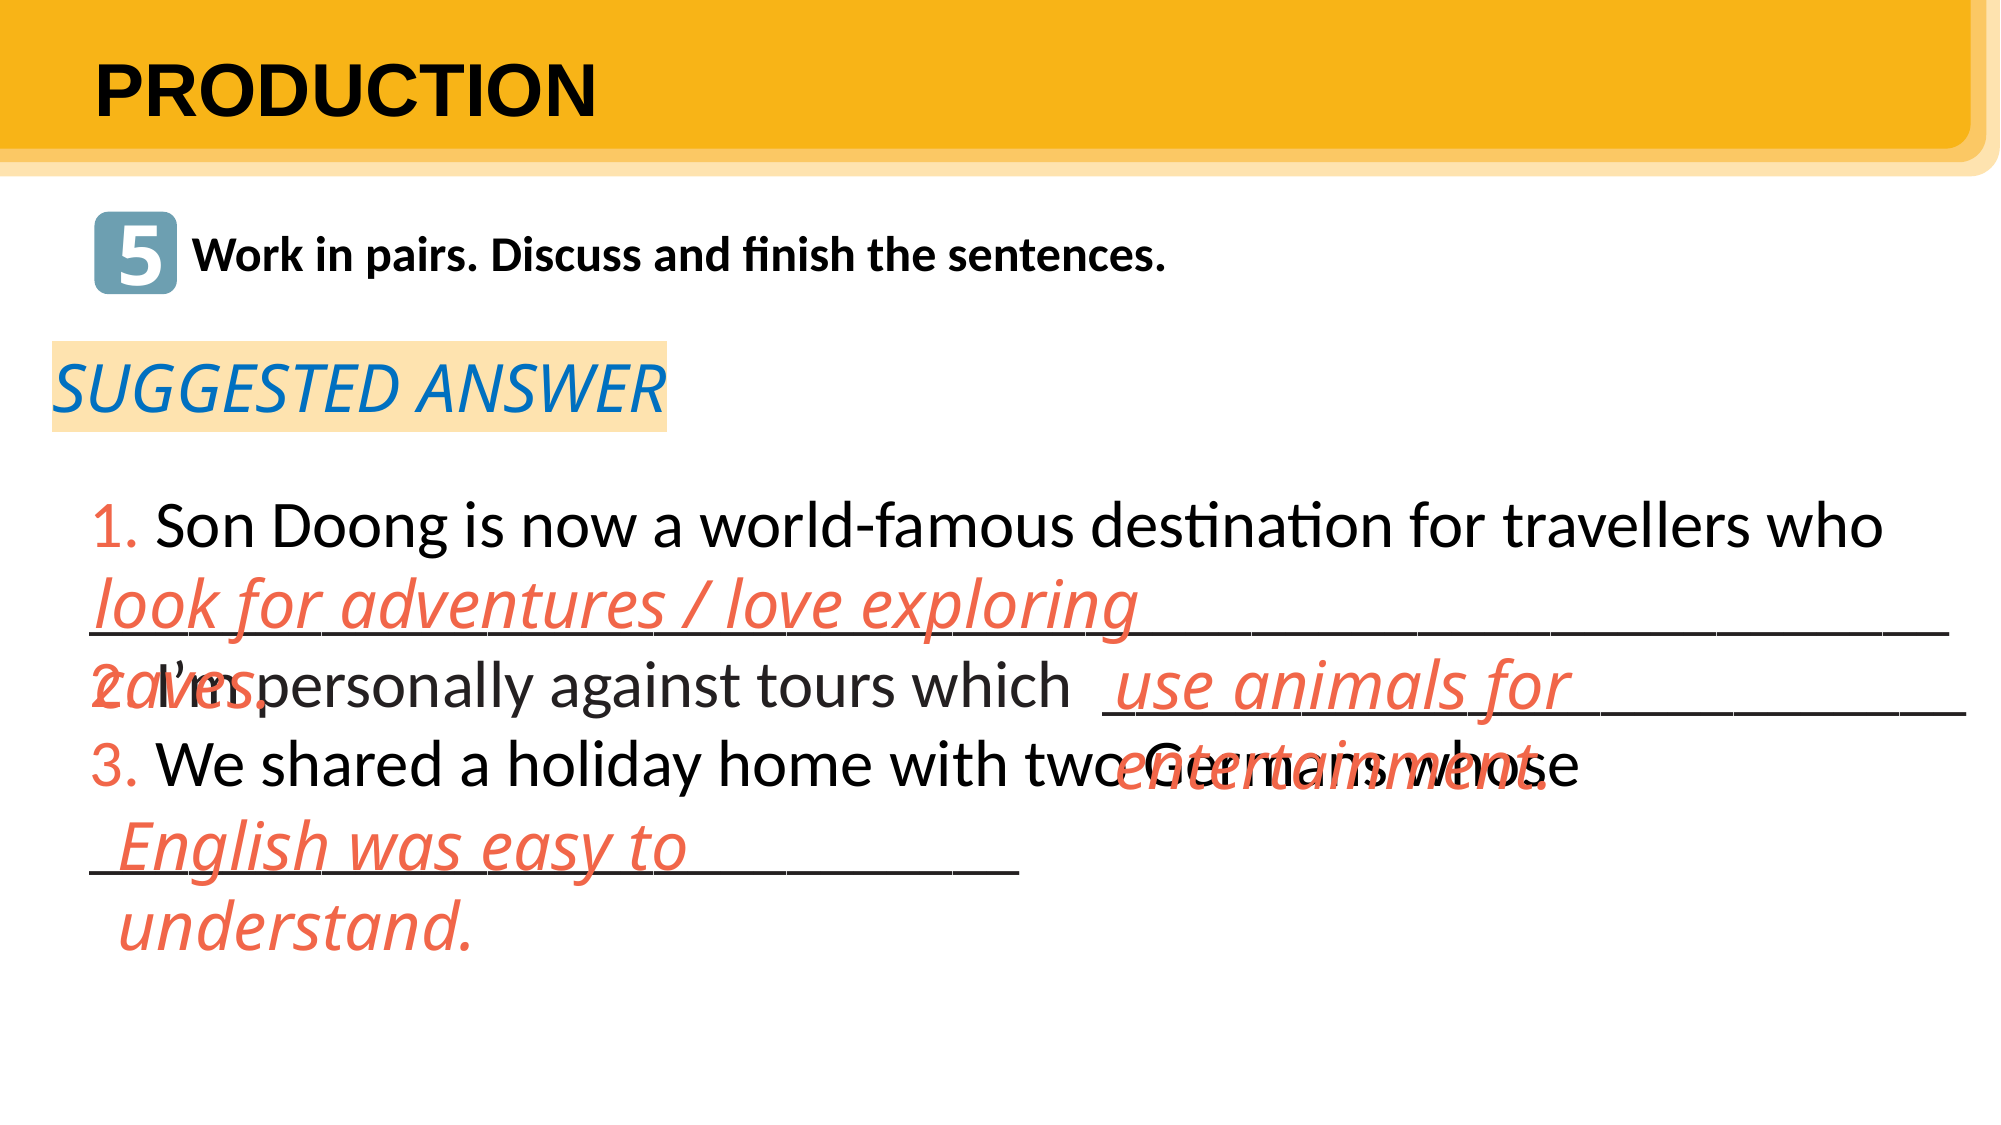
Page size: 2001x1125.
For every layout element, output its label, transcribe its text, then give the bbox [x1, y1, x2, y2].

text_box [93, 211, 103, 295]
text_box English was easy to understand. [103, 796, 1028, 971]
text_box Work in pairs. Discuss and finish the sentences. [176, 214, 1906, 290]
text_box 5 [103, 194, 169, 310]
text_box look for adventures / love exploring caves. [79, 554, 1269, 730]
text_box 1. Son Doong is now a world-famous destination for travellers who ________________________________________________________ 2. I’m personally against tours which __________________________ 3. We shared a holiday home with two Germans whose ____________________________ [74, 473, 2000, 888]
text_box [0, 0, 2000, 177]
text_box use animals for entertainment. [1099, 635, 1987, 810]
text_box SUGGESTED ANSWER [37, 338, 1185, 514]
text_box [169, 212, 178, 294]
